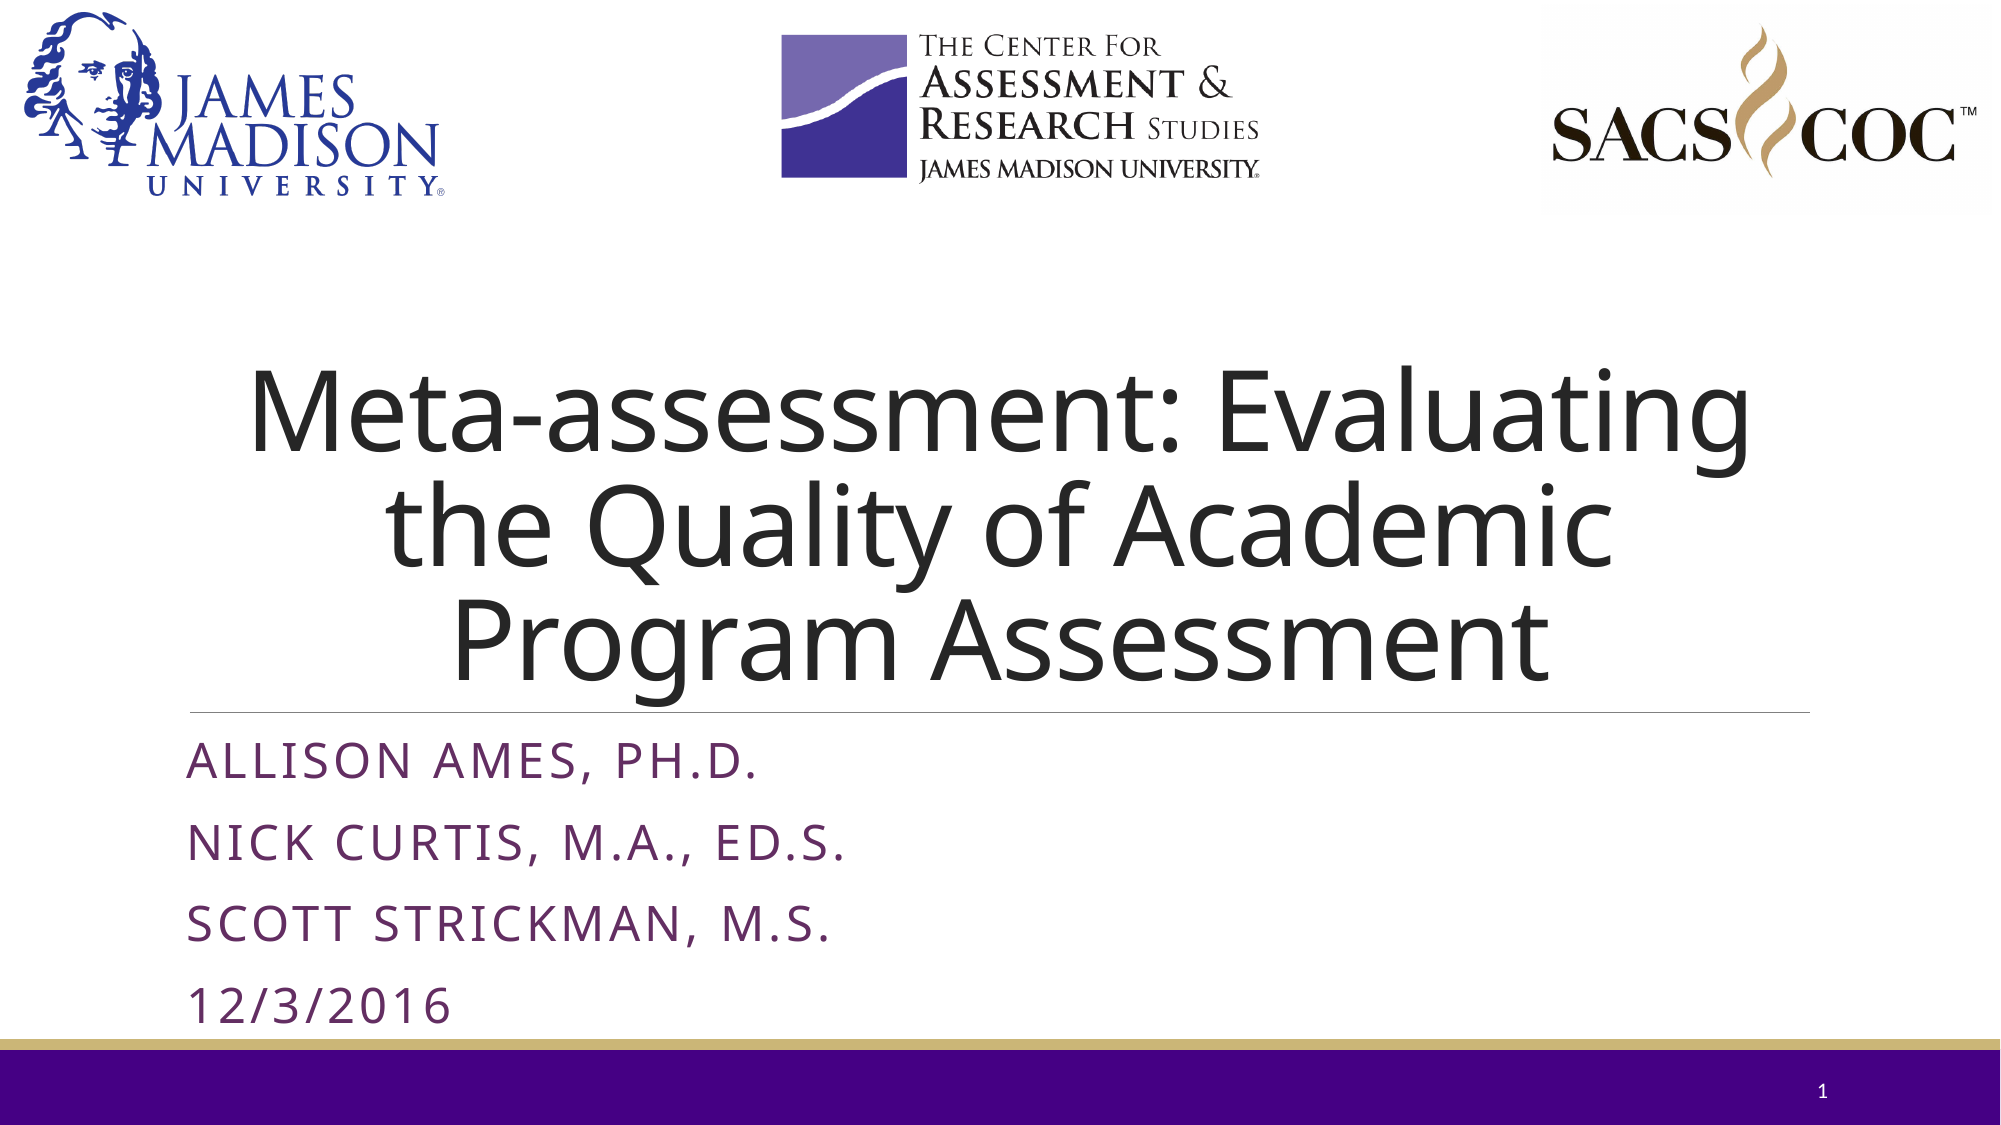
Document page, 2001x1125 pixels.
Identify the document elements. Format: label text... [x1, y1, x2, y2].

slide_number 1 [1624, 1059, 1840, 1120]
subtitle Allison Ames, Ph.D. Nick Curtis, M.A., Ed.s. Scott Strickman, M.S. 12/3/2016 [174, 730, 1825, 1040]
picture [1541, 4, 1992, 215]
title Meta-assessment: Evaluating the Quality of Academic Program Assessment [174, 225, 1825, 710]
